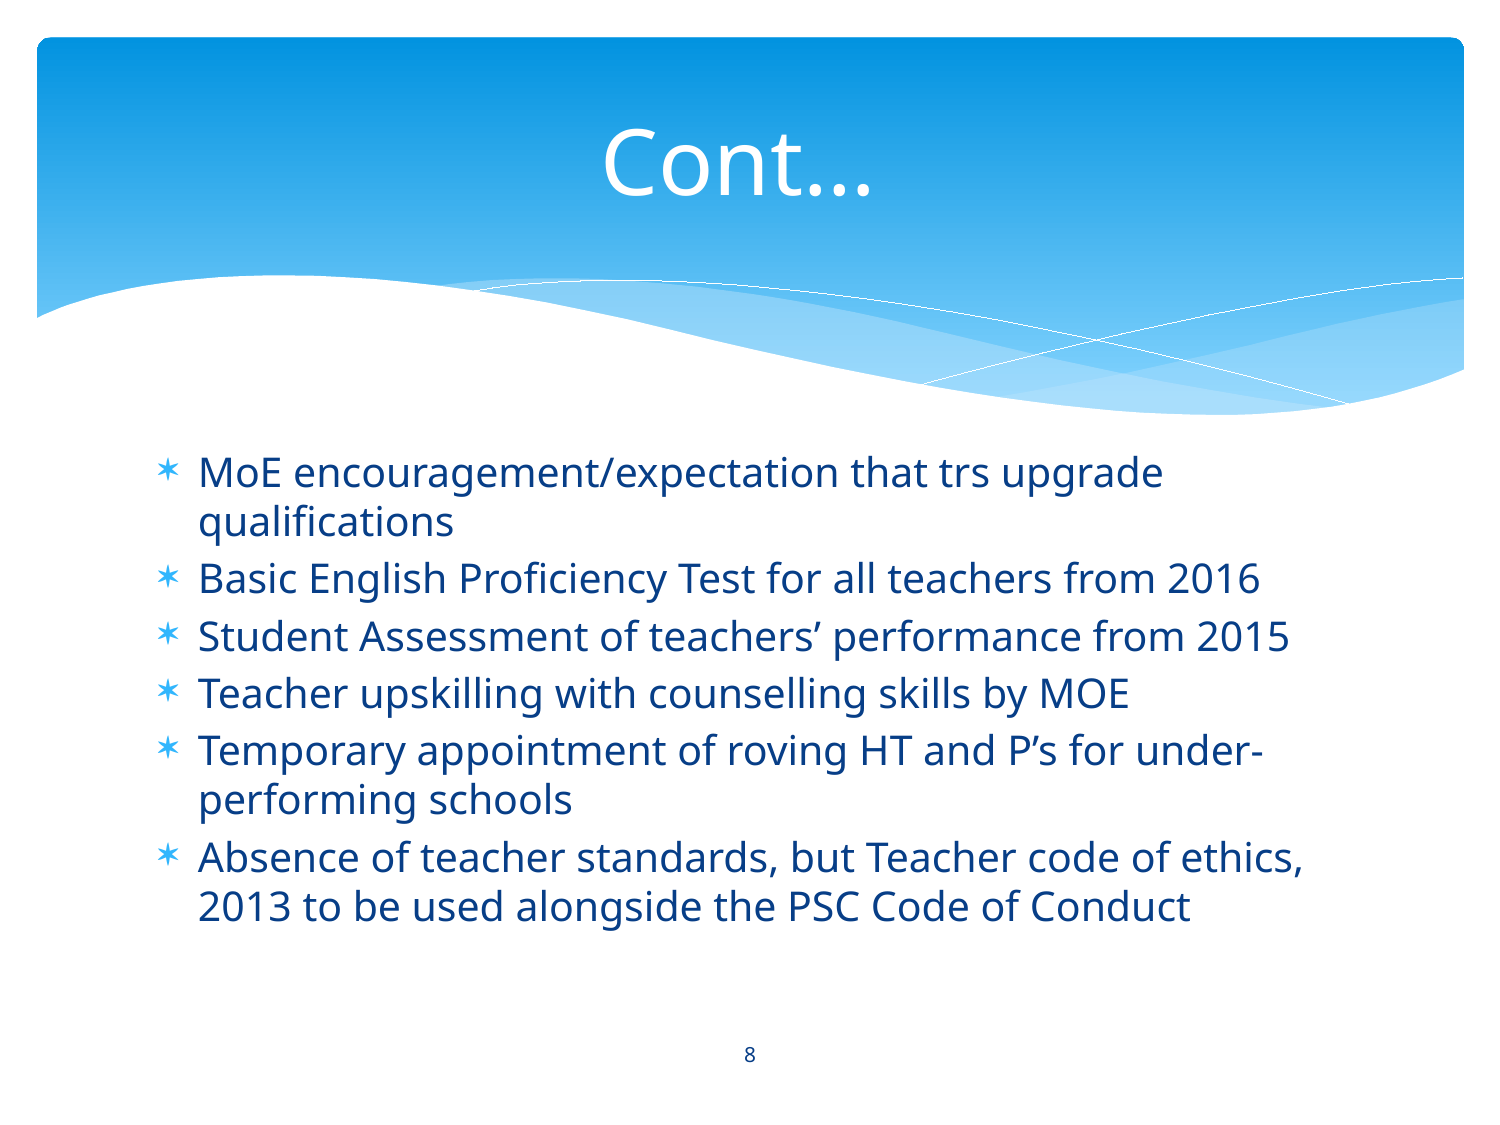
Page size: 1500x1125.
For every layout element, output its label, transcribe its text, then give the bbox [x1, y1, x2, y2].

list MoE encouragement/expectation that trs upgrade qualifications Basic English Proficiency Test for all teachers from 2016 Student Assessment of teachers’ performance from 2015 Teacher upskilling with counselling skills by MOE Temporary appointment of roving HT and P’s for under-performing schools Absence of teacher standards, but Teacher code of ethics, 2013 to be used alongside the PSC Code of Conduct [143, 438, 1359, 1005]
slide_number 8 [654, 1025, 846, 1086]
title Cont… [75, 55, 1425, 261]
